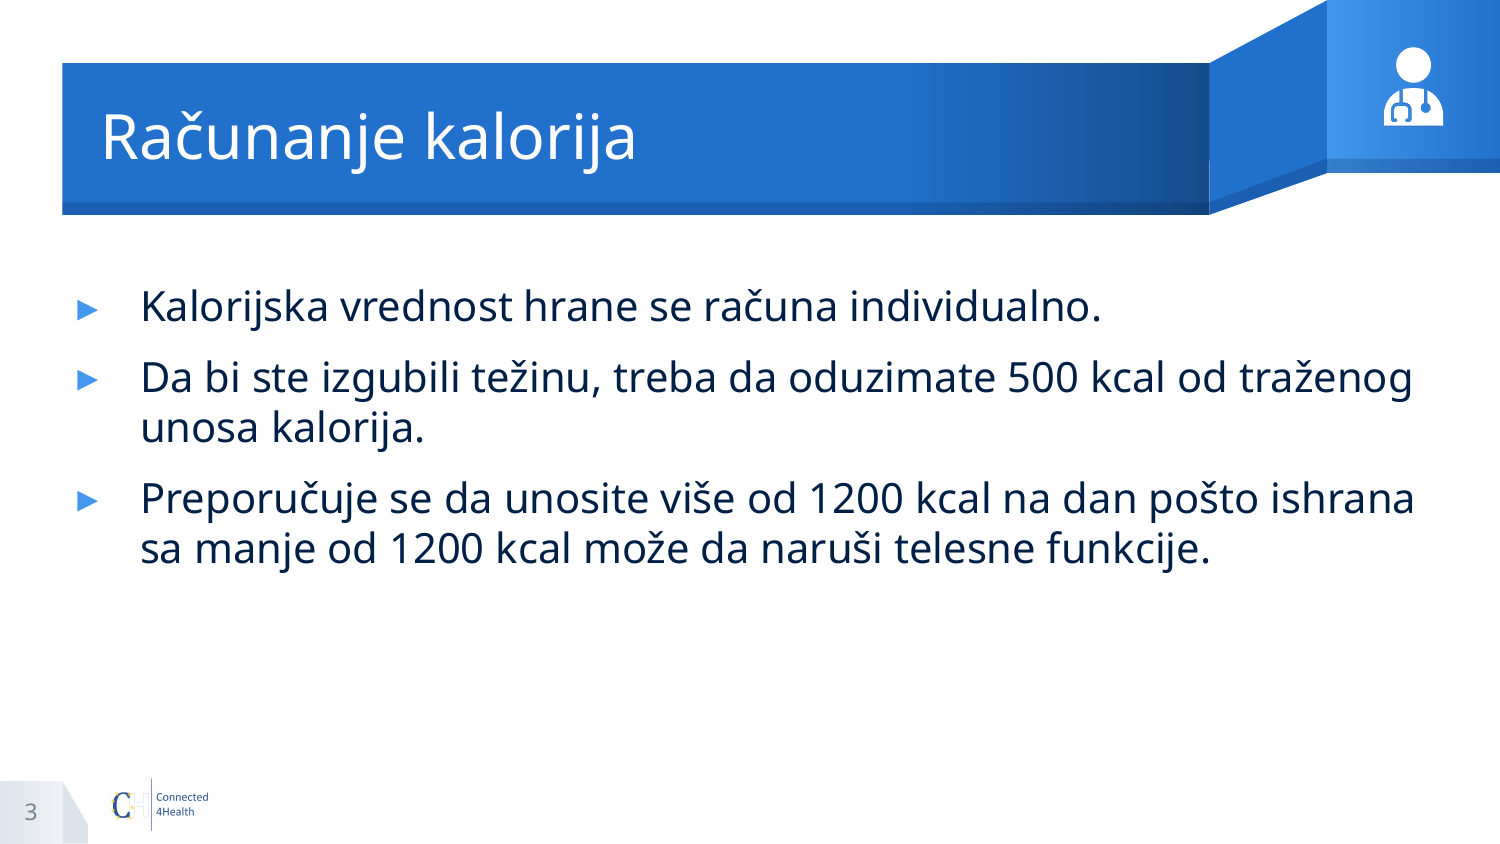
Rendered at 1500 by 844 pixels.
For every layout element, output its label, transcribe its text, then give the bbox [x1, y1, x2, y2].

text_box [1383, 47, 1444, 126]
list Kalorijska vrednost hrane se računa individualno. Da bi ste izgubili težinu, treba da oduzimate 500 kcal od traženog unosa kalorija. Preporučuje se da unosite više od 1200 kcal na dan pošto ishrana sa manje od 1200 kcal može da naruši telesne funkcije. [64, 279, 1471, 744]
slide_number 3 [0, 781, 63, 844]
picture [88, 769, 220, 844]
title Računanje kalorija [100, 64, 1210, 215]
